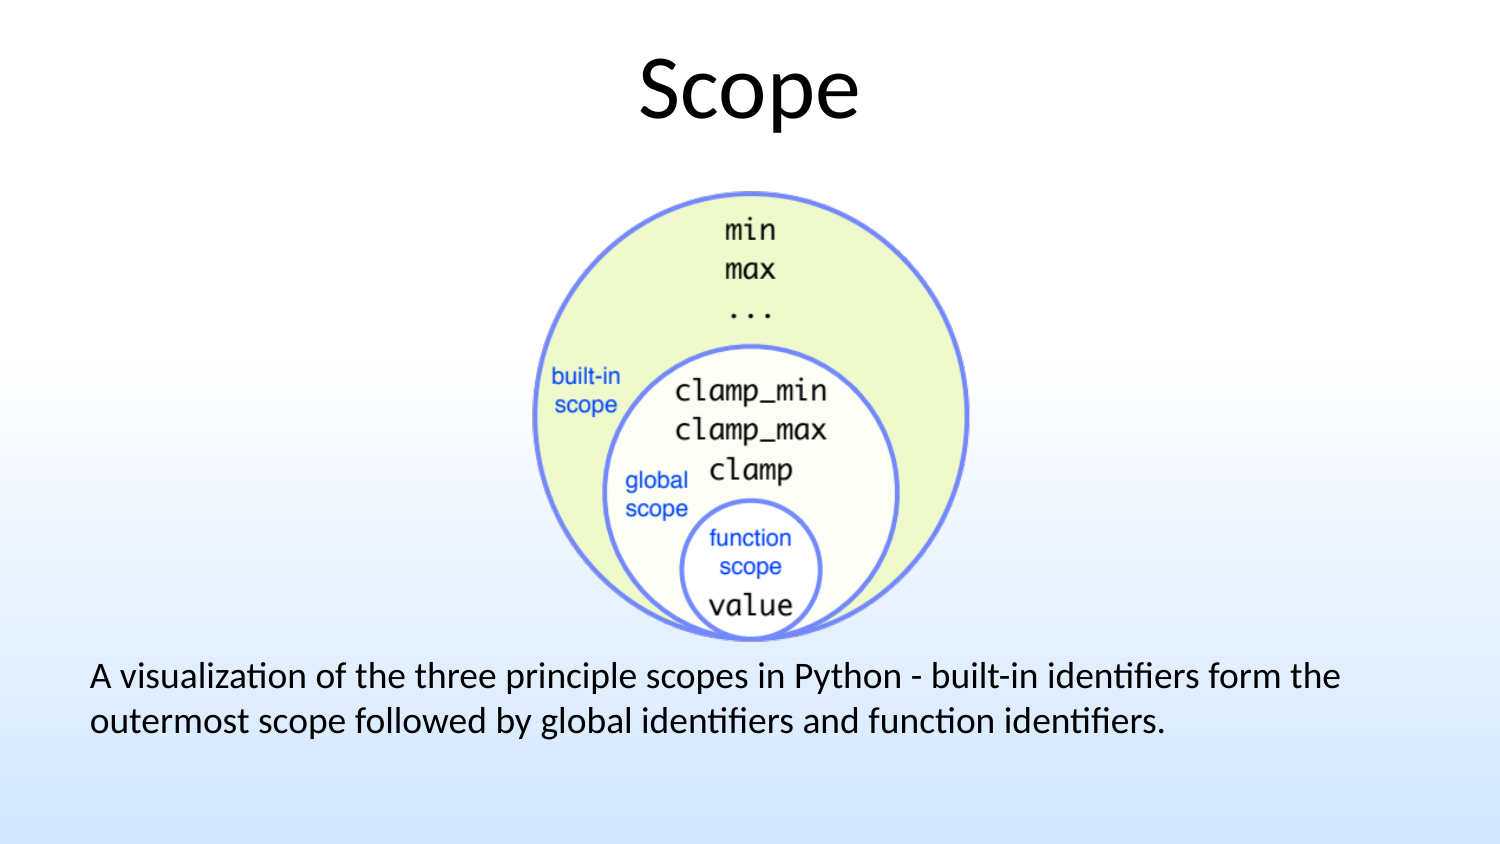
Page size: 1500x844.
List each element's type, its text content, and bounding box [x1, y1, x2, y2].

picture [515, 175, 985, 656]
text_box A visualization of the three principle scopes in Python - built-in identifiers form the outermost scope followed by global identifiers and function identifiers. [74, 643, 1425, 794]
title Scope [75, 11, 1425, 152]
